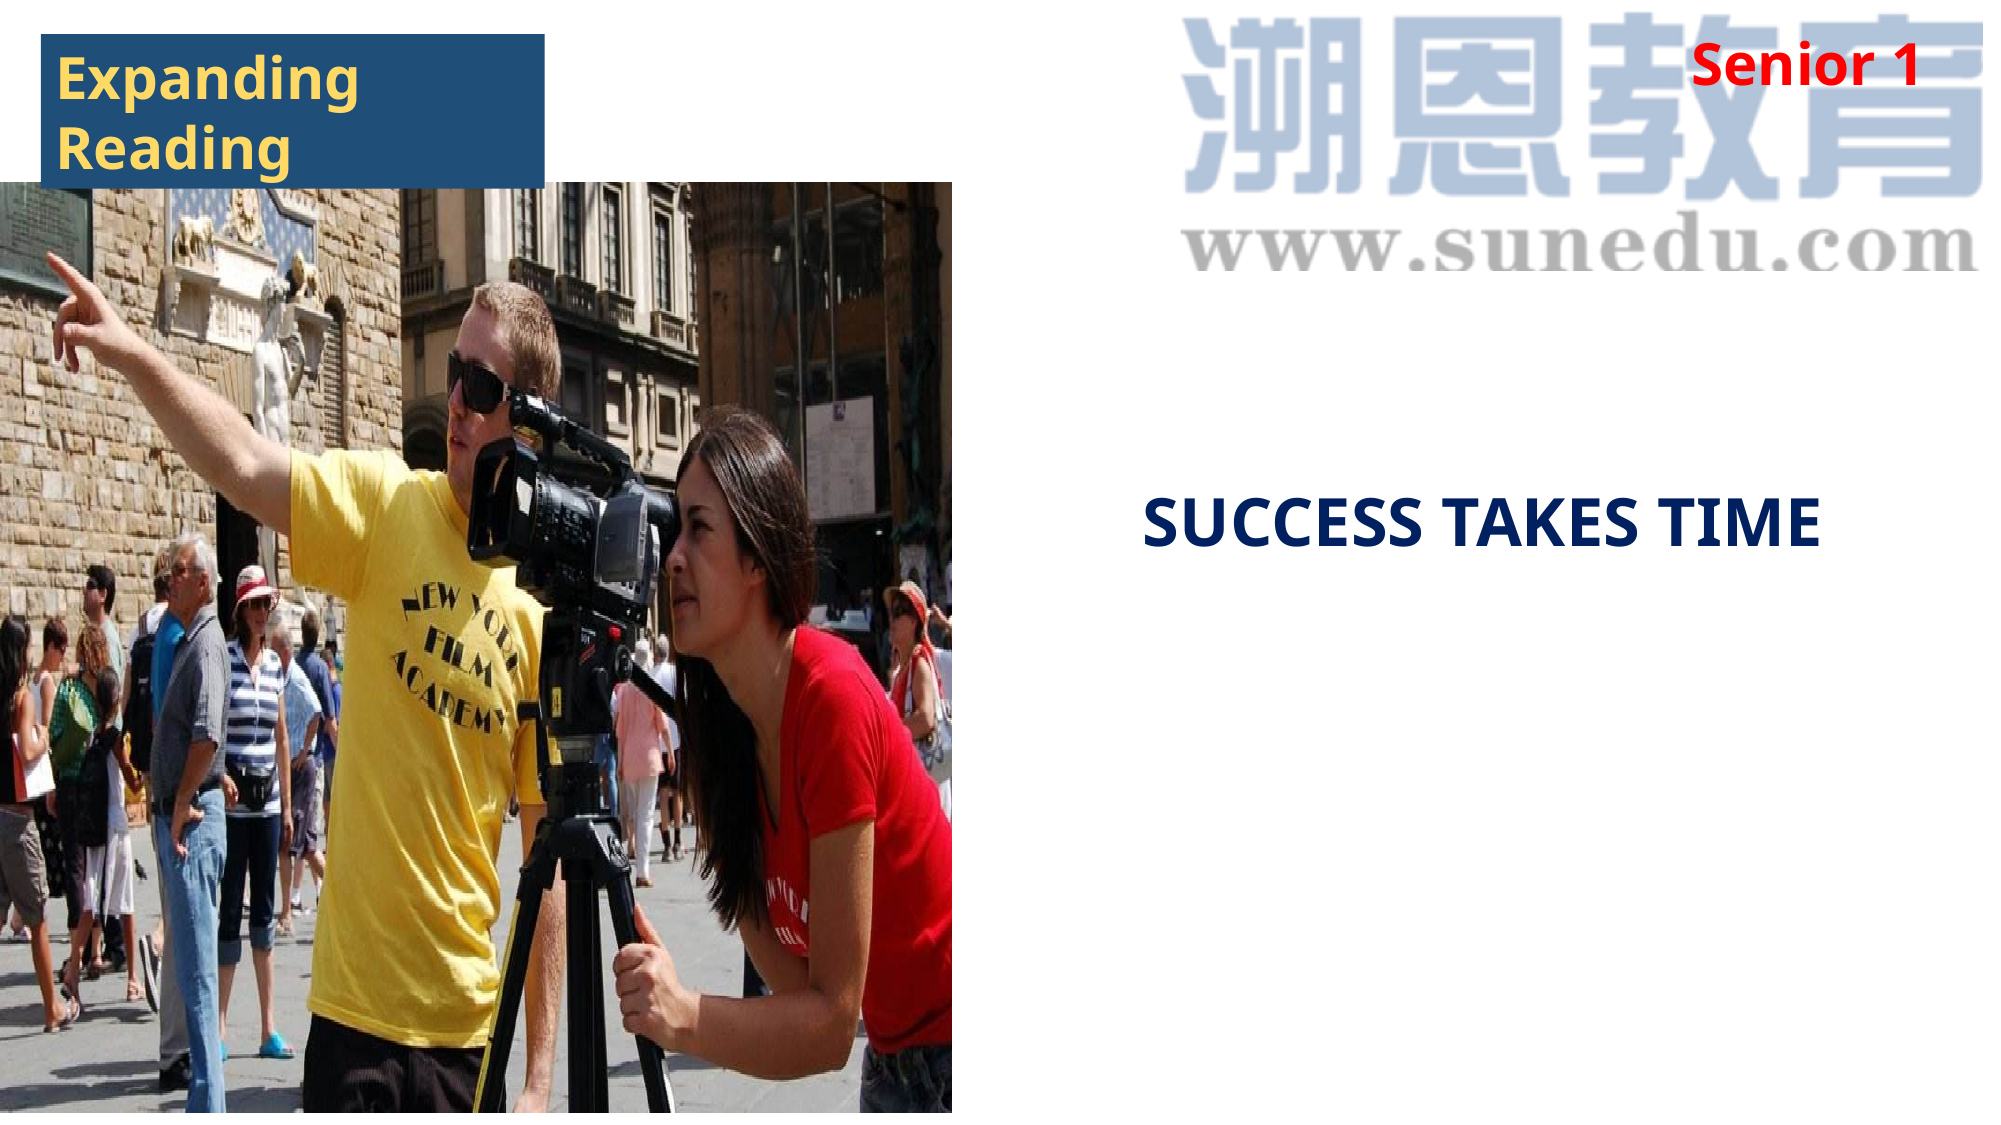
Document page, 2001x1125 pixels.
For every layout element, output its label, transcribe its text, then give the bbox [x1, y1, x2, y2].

text_box Expanding Reading [40, 34, 545, 182]
text_box Senior 1 [1676, 19, 1952, 105]
picture [0, 182, 952, 1114]
picture [1178, 10, 1983, 271]
text_box SUCCESS TAKES TIME [999, 469, 1967, 570]
